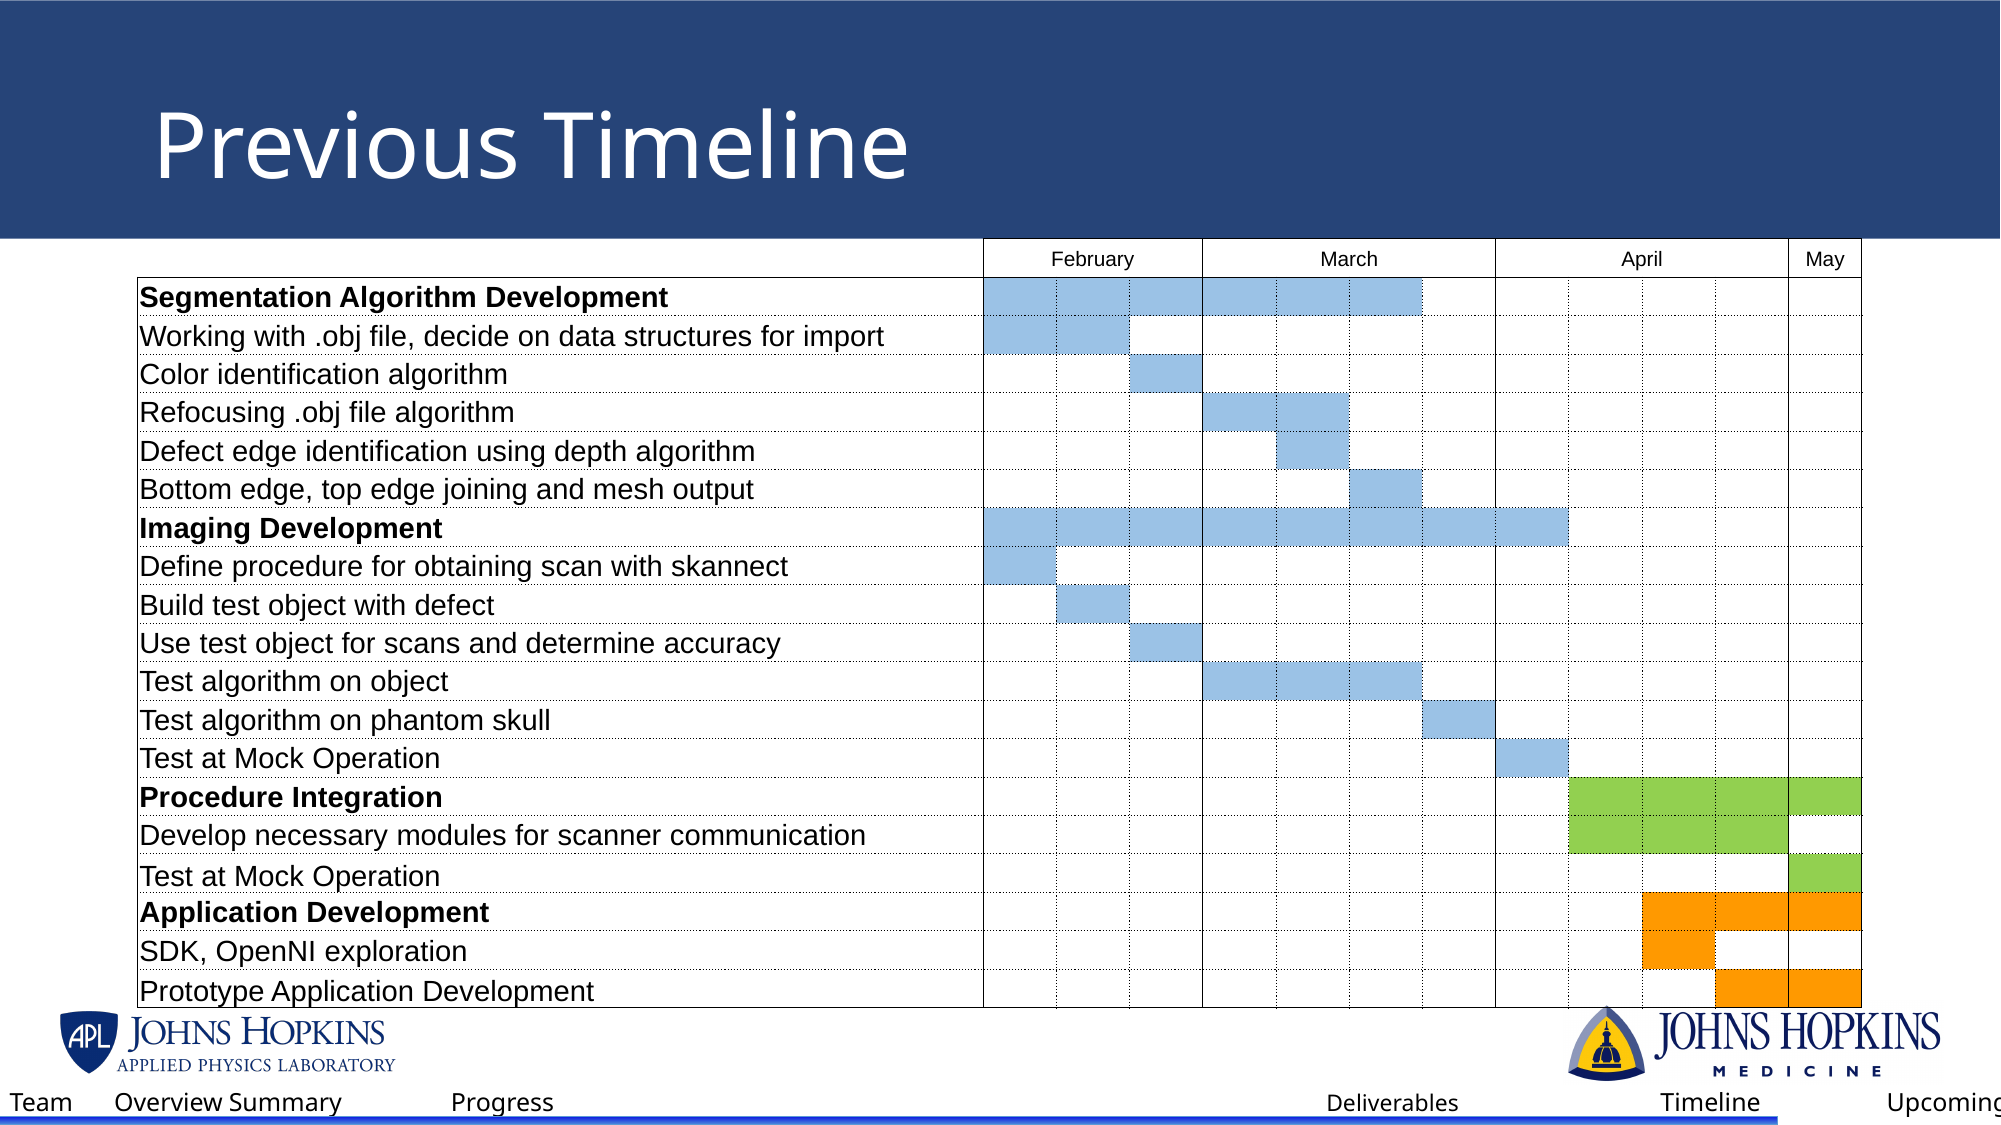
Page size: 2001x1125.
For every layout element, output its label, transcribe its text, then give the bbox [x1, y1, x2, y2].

table_cell [1349, 892, 1422, 931]
table_cell [1422, 469, 1495, 508]
table_cell [1203, 278, 1276, 316]
table_cell [1349, 316, 1422, 354]
table_cell [1642, 316, 1715, 354]
table_cell [1422, 546, 1495, 585]
table_cell [1203, 431, 1276, 469]
table_cell [1276, 469, 1349, 508]
table_cell [984, 969, 1056, 1007]
table_cell [1276, 623, 1349, 662]
table_cell [1715, 431, 1788, 469]
table_cell [1496, 623, 1569, 662]
table_cell [1715, 892, 1788, 931]
table_cell [1349, 508, 1422, 546]
table_cell [1569, 931, 1642, 969]
table_cell [1496, 316, 1569, 354]
text_box [0, 1116, 1778, 1125]
table_cell [1642, 777, 1715, 815]
table_cell [1203, 892, 1276, 931]
picture [0, 948, 445, 1116]
table_cell [1276, 278, 1349, 316]
table_cell [984, 815, 1056, 854]
table_cell [1276, 777, 1349, 815]
table_cell [1130, 508, 1202, 546]
table_cell Test at Mock Operation [138, 739, 983, 777]
table_cell [1130, 278, 1202, 316]
table_cell [1130, 546, 1202, 585]
table_cell [1715, 777, 1788, 815]
table_cell [1422, 815, 1495, 854]
table_cell [1715, 854, 1788, 892]
table_cell [1203, 623, 1276, 662]
table_cell [984, 316, 1056, 354]
table_header April [1496, 239, 1788, 277]
table_cell [1569, 546, 1642, 585]
table_cell [1569, 393, 1642, 431]
table_cell [1276, 700, 1349, 739]
table_cell [1130, 931, 1202, 969]
table_cell [1276, 854, 1349, 892]
table_cell [1569, 815, 1642, 854]
table_cell [1056, 739, 1130, 777]
table_cell [1130, 316, 1202, 354]
table_cell [1496, 278, 1569, 316]
table_cell [984, 354, 1056, 393]
table_cell [1349, 546, 1422, 585]
table_cell [1056, 354, 1130, 393]
table_cell [1056, 662, 1130, 700]
table_cell [1789, 316, 1861, 354]
table_cell [1130, 777, 1202, 815]
table_cell [1715, 546, 1788, 585]
table_cell Refocusing .obj file algorithm [138, 393, 983, 431]
table_cell Test algorithm on phantom skull [138, 700, 983, 739]
table_cell [1642, 700, 1715, 739]
table_cell [1276, 931, 1349, 969]
table_cell [1789, 662, 1861, 700]
table_cell [984, 623, 1056, 662]
table_cell [1130, 854, 1202, 892]
table_cell [1130, 469, 1202, 508]
table_cell [1789, 469, 1861, 508]
table_cell Define procedure for obtaining scan with skannect [138, 546, 983, 585]
table_cell [1569, 854, 1642, 892]
table_cell [1203, 700, 1276, 739]
table_cell [1715, 354, 1788, 393]
table_cell [1496, 739, 1569, 777]
table_cell [1056, 585, 1130, 623]
table_cell [1642, 931, 1715, 969]
table_cell [1349, 393, 1422, 431]
table_cell Prototype Application Development [138, 969, 983, 1007]
table_cell [1569, 969, 1642, 1007]
table_cell [984, 546, 1056, 585]
table_cell [1422, 969, 1495, 1007]
table_cell [1203, 469, 1276, 508]
table_cell [1569, 662, 1642, 700]
table_cell [1422, 393, 1495, 431]
table_cell [1056, 854, 1130, 892]
table_cell [1642, 508, 1715, 546]
table_cell [1569, 892, 1642, 931]
table_cell [1056, 931, 1130, 969]
table_cell [1642, 546, 1715, 585]
table_cell [1422, 508, 1496, 546]
table_cell [1496, 431, 1569, 469]
table_cell [1715, 739, 1788, 777]
table_cell [1422, 739, 1495, 777]
table_cell [984, 585, 1056, 623]
table_cell Procedure Integration [138, 777, 983, 815]
table_cell [1642, 431, 1715, 469]
table_cell [1349, 815, 1422, 854]
table_cell [1789, 777, 1861, 815]
table_cell [1349, 431, 1422, 469]
table_cell [1496, 393, 1569, 431]
table_cell [1203, 931, 1276, 969]
table_cell [1349, 777, 1422, 815]
table_cell [1422, 278, 1495, 316]
table_cell [1569, 739, 1642, 777]
table_cell [1276, 393, 1349, 431]
table_cell [1203, 508, 1276, 546]
table_cell [984, 508, 1056, 546]
table_cell [1789, 739, 1861, 777]
table_cell [1496, 815, 1569, 854]
table_cell [1569, 623, 1642, 662]
table_cell [1715, 278, 1788, 316]
table_cell [1203, 662, 1276, 700]
table_cell [1789, 969, 1861, 1007]
table_cell [1569, 777, 1642, 815]
table_cell [984, 278, 1056, 316]
table_cell [1276, 316, 1349, 354]
table_cell [1569, 585, 1642, 623]
table_cell [1569, 316, 1642, 354]
table_cell [1642, 662, 1715, 700]
table_cell [984, 854, 1056, 892]
table_cell [1422, 700, 1495, 739]
table_cell [1203, 585, 1276, 623]
table_cell [1130, 892, 1202, 931]
table_cell [1642, 623, 1715, 662]
table_cell [1349, 854, 1422, 892]
table_cell [1130, 969, 1202, 1007]
table_cell [1130, 662, 1202, 700]
table_cell [1715, 969, 1788, 1007]
table_cell [1056, 623, 1130, 662]
table_cell [1496, 777, 1569, 815]
table_cell [1349, 662, 1422, 700]
table_cell [1130, 585, 1202, 623]
table_cell [984, 700, 1056, 739]
table_cell [984, 469, 1056, 508]
table_cell [1496, 585, 1569, 623]
table_cell [1789, 815, 1861, 854]
table_cell [1789, 931, 1861, 969]
table_cell [1496, 508, 1569, 546]
table_cell [1496, 662, 1569, 700]
table_cell [1715, 700, 1788, 739]
table_cell [1422, 931, 1495, 969]
table_cell [1349, 969, 1422, 1007]
table_cell [984, 931, 1056, 969]
table_cell [1422, 431, 1495, 469]
table_cell [1422, 777, 1495, 815]
table_cell [984, 662, 1056, 700]
table_cell [984, 892, 1056, 931]
table_cell [1715, 469, 1788, 508]
table_cell [1642, 469, 1715, 508]
table_cell [1496, 854, 1569, 892]
table_cell [1789, 431, 1861, 469]
table_cell [1276, 546, 1349, 585]
table_cell Working with .obj file, decide on data structures for import [138, 316, 983, 354]
table_cell [1203, 316, 1276, 354]
table_cell [1642, 278, 1715, 316]
table_cell [1569, 431, 1642, 469]
table_cell [1130, 354, 1202, 393]
table_cell [1642, 969, 1715, 1007]
table_cell [1422, 854, 1495, 892]
table_cell [1422, 354, 1495, 393]
table_cell Segmentation Algorithm Development [138, 278, 983, 316]
table_cell Application Development [138, 892, 983, 931]
table_cell [1715, 815, 1788, 854]
table_cell [1349, 585, 1422, 623]
table_cell Bottom edge, top edge joining and mesh output [138, 469, 983, 508]
table_cell [1789, 623, 1861, 662]
table_cell [1203, 854, 1276, 892]
table_cell [1789, 393, 1861, 431]
table_cell [1715, 585, 1788, 623]
table_cell [984, 739, 1056, 777]
table_cell [1496, 354, 1569, 393]
table_cell [1056, 316, 1130, 354]
table_cell [1130, 815, 1202, 854]
table_cell [1276, 815, 1349, 854]
table_cell [1715, 931, 1788, 969]
table_cell [1789, 546, 1861, 585]
table_cell [1276, 969, 1349, 1007]
table_header March [1203, 239, 1495, 277]
table_cell [1349, 739, 1422, 777]
table_cell [984, 777, 1056, 815]
table_cell [1789, 278, 1861, 316]
table_cell [1496, 469, 1569, 508]
table_cell Defect edge identification using depth algorithm [138, 431, 983, 469]
table_cell [1276, 431, 1349, 469]
table_cell [1789, 508, 1861, 546]
table_header February [984, 239, 1202, 277]
table_cell [1422, 892, 1495, 931]
table_cell [1496, 969, 1569, 1007]
table_cell [1715, 662, 1788, 700]
table_cell [1276, 739, 1349, 777]
table_cell Test at Mock Operation [138, 854, 983, 892]
table_cell [1203, 393, 1276, 431]
table_cell [1130, 700, 1202, 739]
table_cell [1056, 508, 1130, 546]
table_cell [1349, 931, 1422, 969]
table_cell SDK, OpenNI exploration [138, 931, 983, 969]
table_cell [1203, 739, 1276, 777]
table_cell [1496, 892, 1569, 931]
table_cell [1496, 546, 1569, 585]
table_cell [1056, 278, 1130, 316]
table_cell [1642, 739, 1715, 777]
table_cell [1203, 546, 1276, 585]
table_cell [1276, 508, 1349, 546]
table_cell [1056, 969, 1130, 1007]
table_cell [1715, 316, 1788, 354]
table_cell [1642, 892, 1715, 931]
table_cell [1789, 854, 1861, 892]
table_header May [1789, 239, 1861, 277]
table_cell [1569, 469, 1642, 508]
table_cell [1056, 777, 1130, 815]
table_cell [1349, 469, 1422, 508]
table_cell [1789, 892, 1861, 931]
table_cell [1130, 623, 1202, 662]
table_cell [1056, 700, 1130, 739]
table_cell [1056, 892, 1130, 931]
table_cell [1789, 354, 1861, 393]
table_cell [1056, 393, 1130, 431]
table_cell [1056, 546, 1130, 585]
table_cell [1276, 662, 1349, 700]
table_cell Color identification algorithm [138, 354, 983, 393]
table_cell Test algorithm on object [138, 662, 983, 700]
table_cell [1276, 354, 1349, 393]
table_cell [1130, 739, 1202, 777]
table_cell [1203, 777, 1276, 815]
title Previous Timeline [137, 59, 1863, 239]
table_cell [1056, 815, 1130, 854]
table_cell [1642, 815, 1715, 854]
table_header [137, 239, 983, 277]
table_cell [1203, 354, 1276, 393]
table_cell [1642, 585, 1715, 623]
picture [1563, 1000, 1944, 1085]
table_cell [1715, 393, 1788, 431]
table_cell [1349, 623, 1422, 662]
table_cell [1422, 623, 1495, 662]
table_cell [1056, 469, 1130, 508]
table_cell [1276, 585, 1349, 623]
table_cell Develop necessary modules for scanner communication [138, 815, 983, 854]
table_cell [984, 393, 1056, 431]
table_cell [1422, 662, 1495, 700]
table_cell [984, 431, 1056, 469]
table_cell [1130, 393, 1202, 431]
table_cell [1496, 700, 1569, 739]
table_cell Build test object with defect [138, 585, 983, 623]
table_cell Imaging Development [138, 508, 983, 546]
table_cell [1203, 969, 1276, 1007]
table_cell [1422, 316, 1495, 354]
table_cell [1642, 854, 1715, 892]
table_cell [1569, 700, 1642, 739]
table_cell [1276, 892, 1349, 931]
table_cell [1789, 585, 1861, 623]
table_cell [1642, 393, 1715, 431]
table_cell [1130, 431, 1202, 469]
table_cell [1715, 623, 1788, 662]
table_cell [1349, 278, 1422, 316]
table_cell [1349, 700, 1422, 739]
table_cell [1789, 700, 1861, 739]
table_cell [1203, 815, 1276, 854]
table_cell [1569, 354, 1642, 393]
table_cell [1715, 508, 1788, 546]
table_cell [1349, 354, 1422, 393]
table_cell [1642, 354, 1715, 393]
table_cell [1496, 931, 1569, 969]
table_cell [1569, 508, 1642, 546]
table_cell [1569, 278, 1642, 316]
table_cell Use test object for scans and determine accuracy [138, 623, 983, 662]
table_cell [1056, 431, 1130, 469]
table_cell [1422, 585, 1495, 623]
